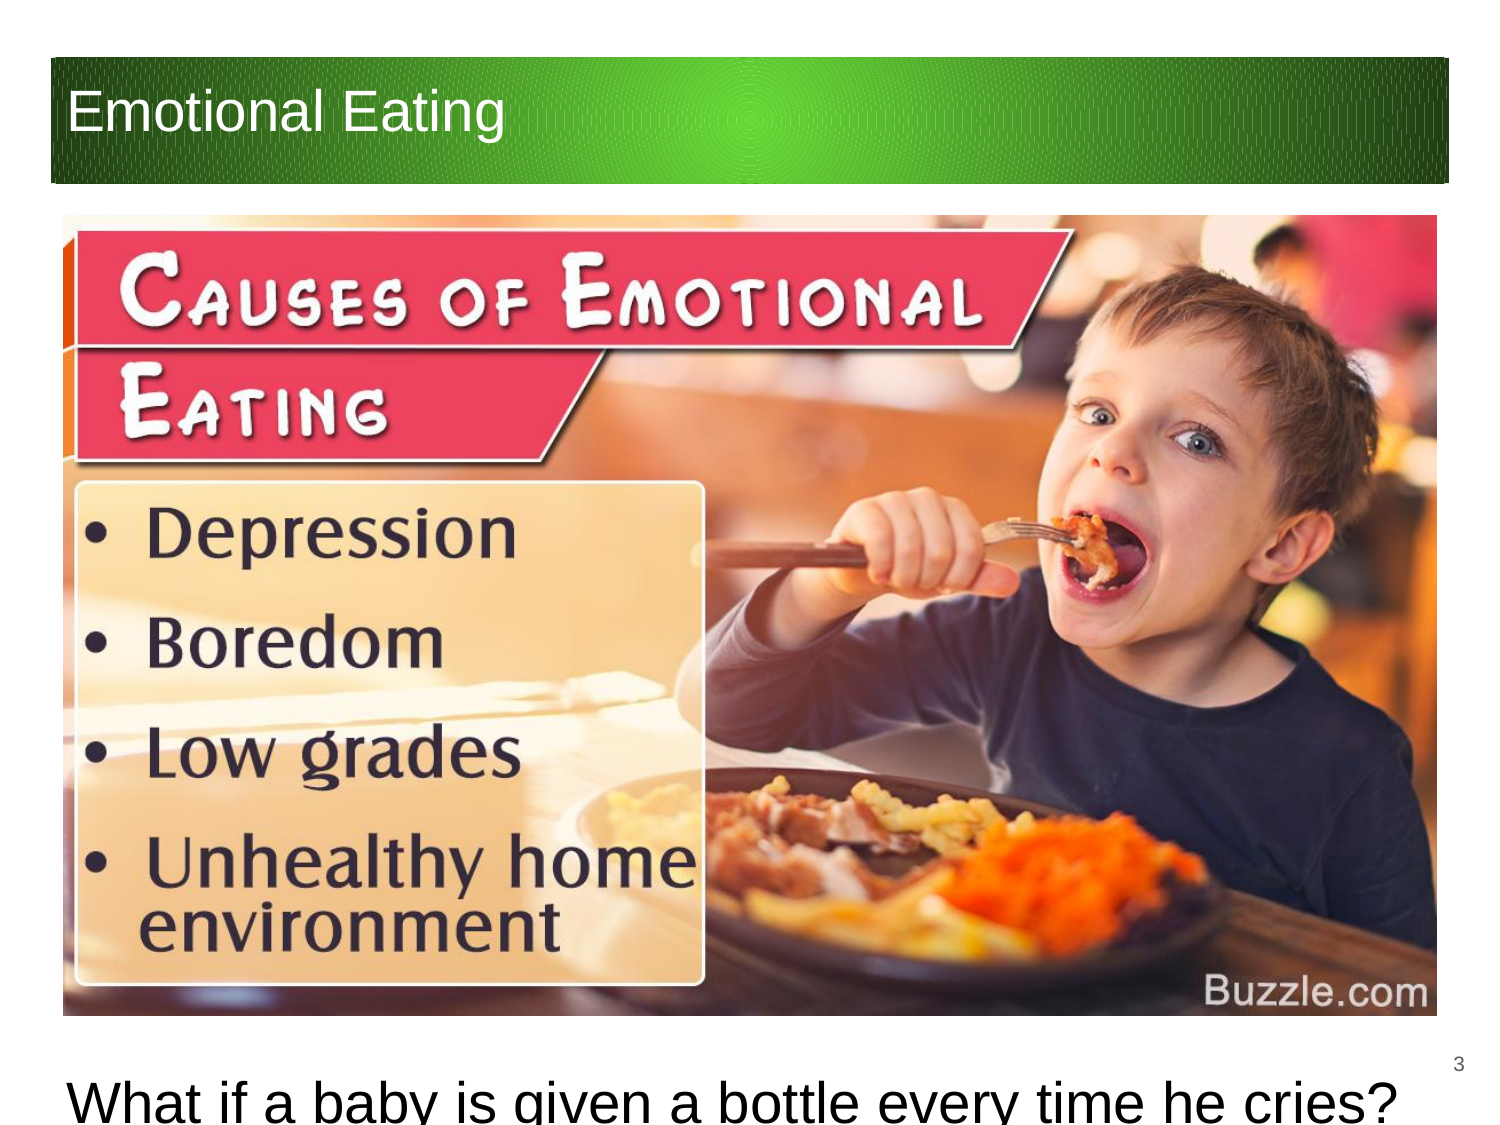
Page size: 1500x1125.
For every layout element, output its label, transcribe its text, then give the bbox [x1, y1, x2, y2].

list What if a baby is given a bottle every time he cries? [51, 1015, 1449, 1125]
title Emotional Eating [51, 57, 1449, 184]
picture [63, 214, 1437, 1016]
slide_number 3 [1389, 1019, 1480, 1106]
